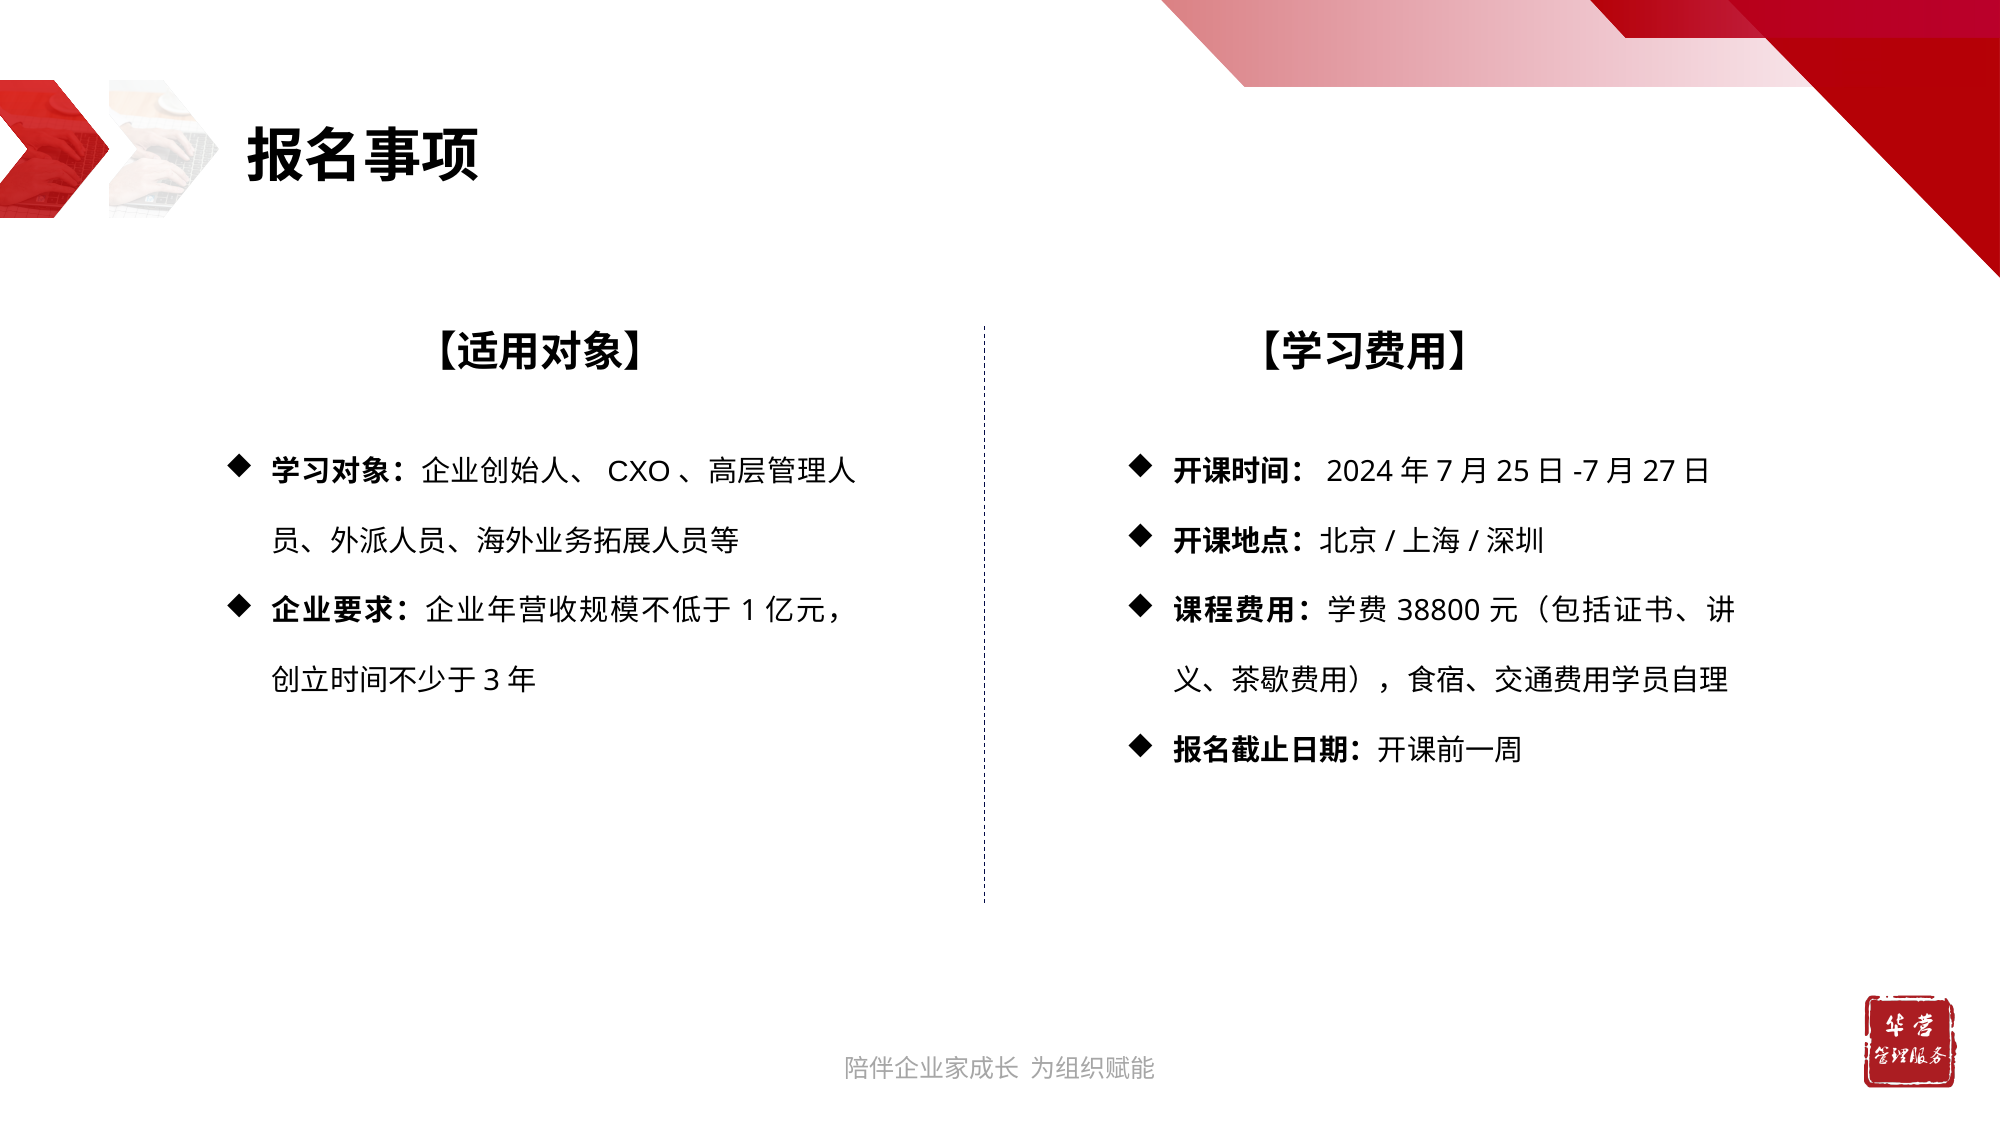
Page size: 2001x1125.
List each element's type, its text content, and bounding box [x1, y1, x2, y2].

title 报名事项 [231, 107, 1957, 208]
picture [1854, 985, 1965, 1101]
text_box 学习对象：企业创始人、CXO、高层管理人员、外派人员、海外业务拓展人员等 企业要求：企业年营收规模不低于1亿元，创立时间不少于3年 [209, 409, 872, 757]
picture [1160, 0, 2000, 278]
text_box 开课时间：2024年7月25日-7月27日 开课地点：北京/上海/深圳 课程费用：学费38800元（包括证书、讲义、茶歇费用），食宿、交通费用学员自理 报名截止日期：开课前一周 [1111, 409, 1750, 774]
text_box 【适用对象】 [398, 317, 684, 383]
text_box 【学习费用】 [1222, 317, 1508, 383]
picture [0, 80, 219, 218]
